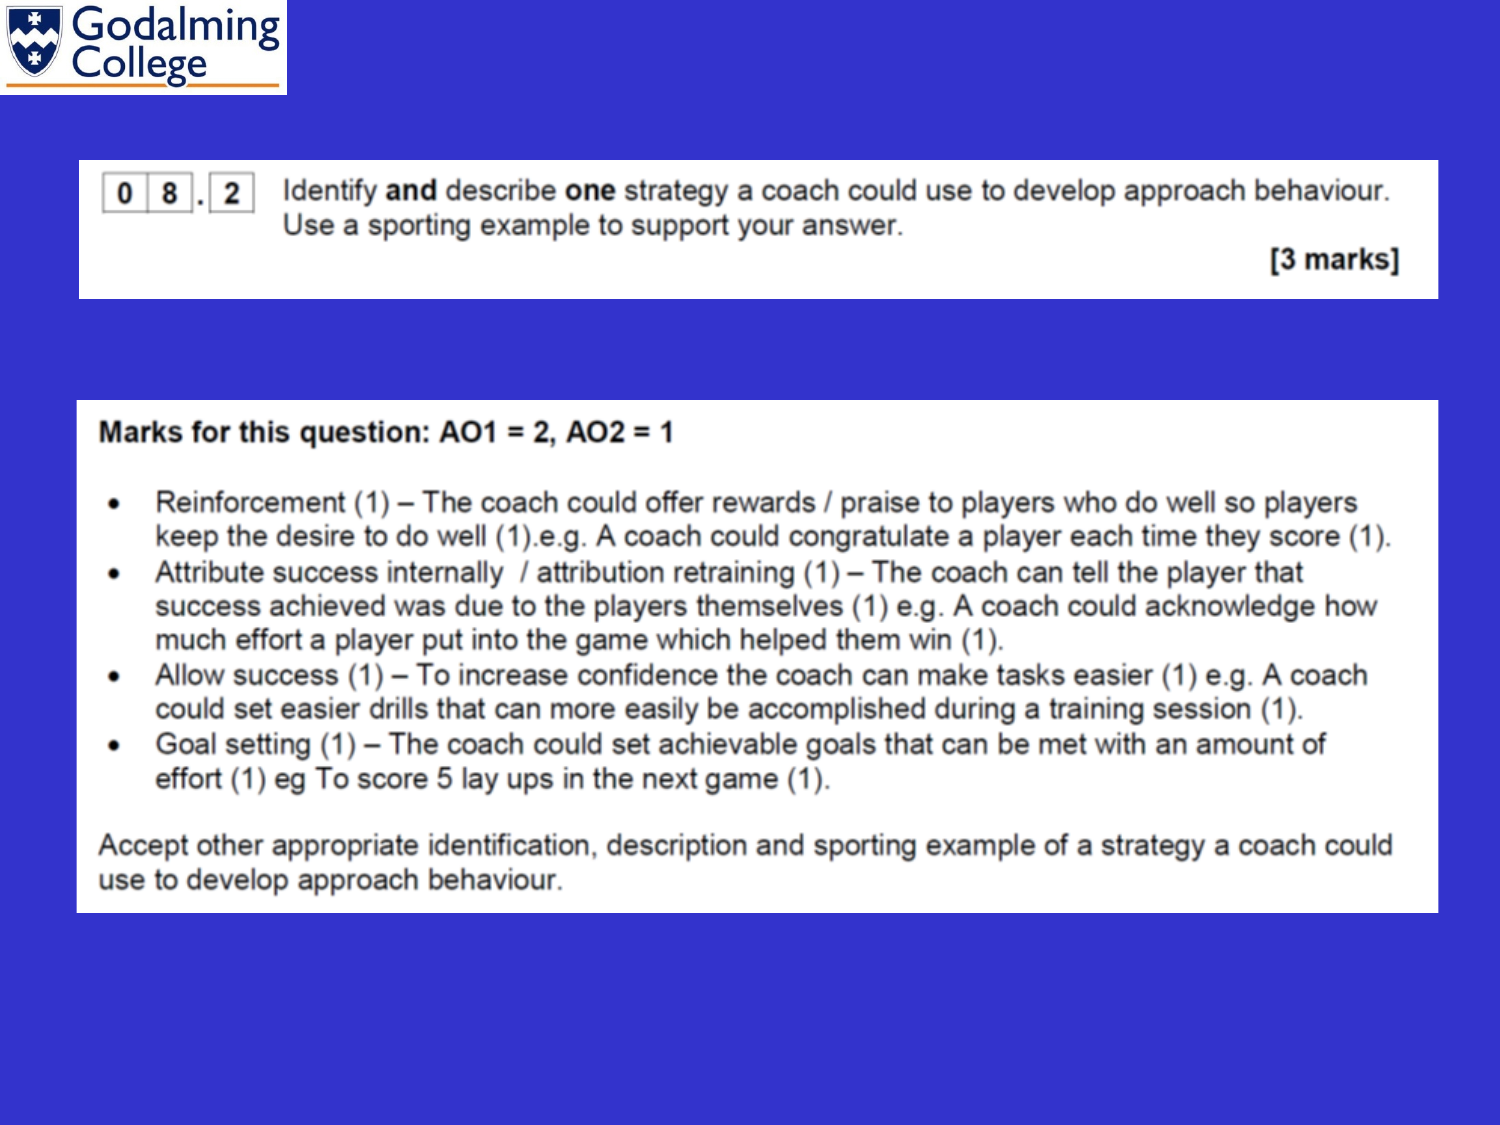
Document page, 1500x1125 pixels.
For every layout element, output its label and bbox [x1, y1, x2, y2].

picture [76, 400, 1439, 914]
picture [77, 159, 1439, 299]
picture [0, 0, 287, 95]
